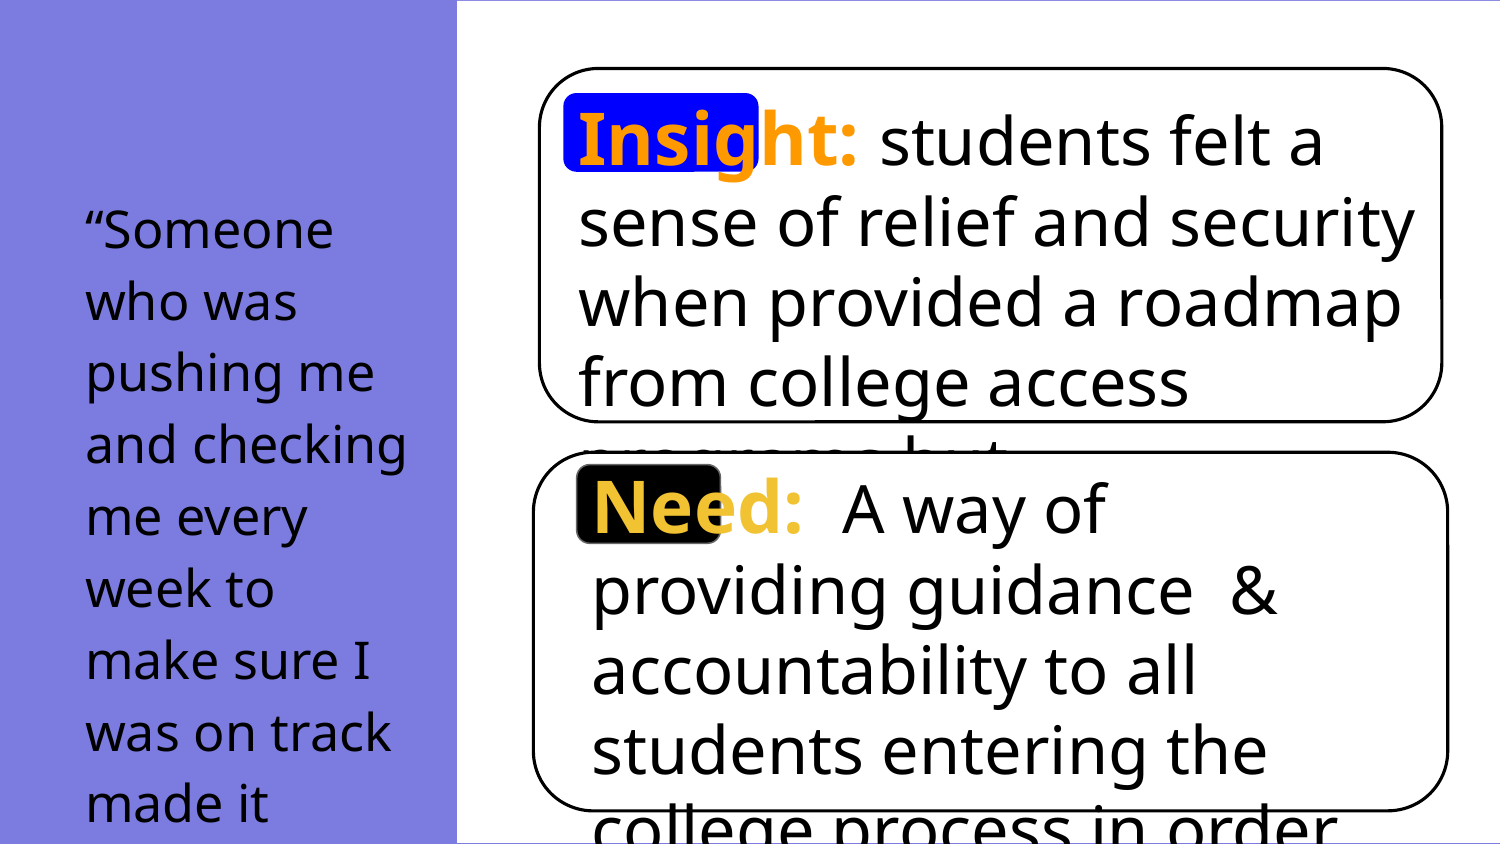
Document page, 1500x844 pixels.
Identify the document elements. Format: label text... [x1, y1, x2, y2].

text_box “Someone who was pushing me and checking me every week to make sure I was on track made it helpful” [70, 171, 425, 611]
text_box Insight: students felt a sense of relief and security when provided a roadmap from college access programs but , “Roadmaps” were not available to all. [563, 77, 1432, 388]
text_box [539, 80, 1442, 422]
text_box Need: A way of providing guidance & accountability to all students entering the college process in order to reduce stress & keep students on track [576, 445, 1406, 774]
text_box [457, 0, 1500, 843]
text_box [567, 68, 1414, 77]
text_box [533, 454, 1448, 811]
